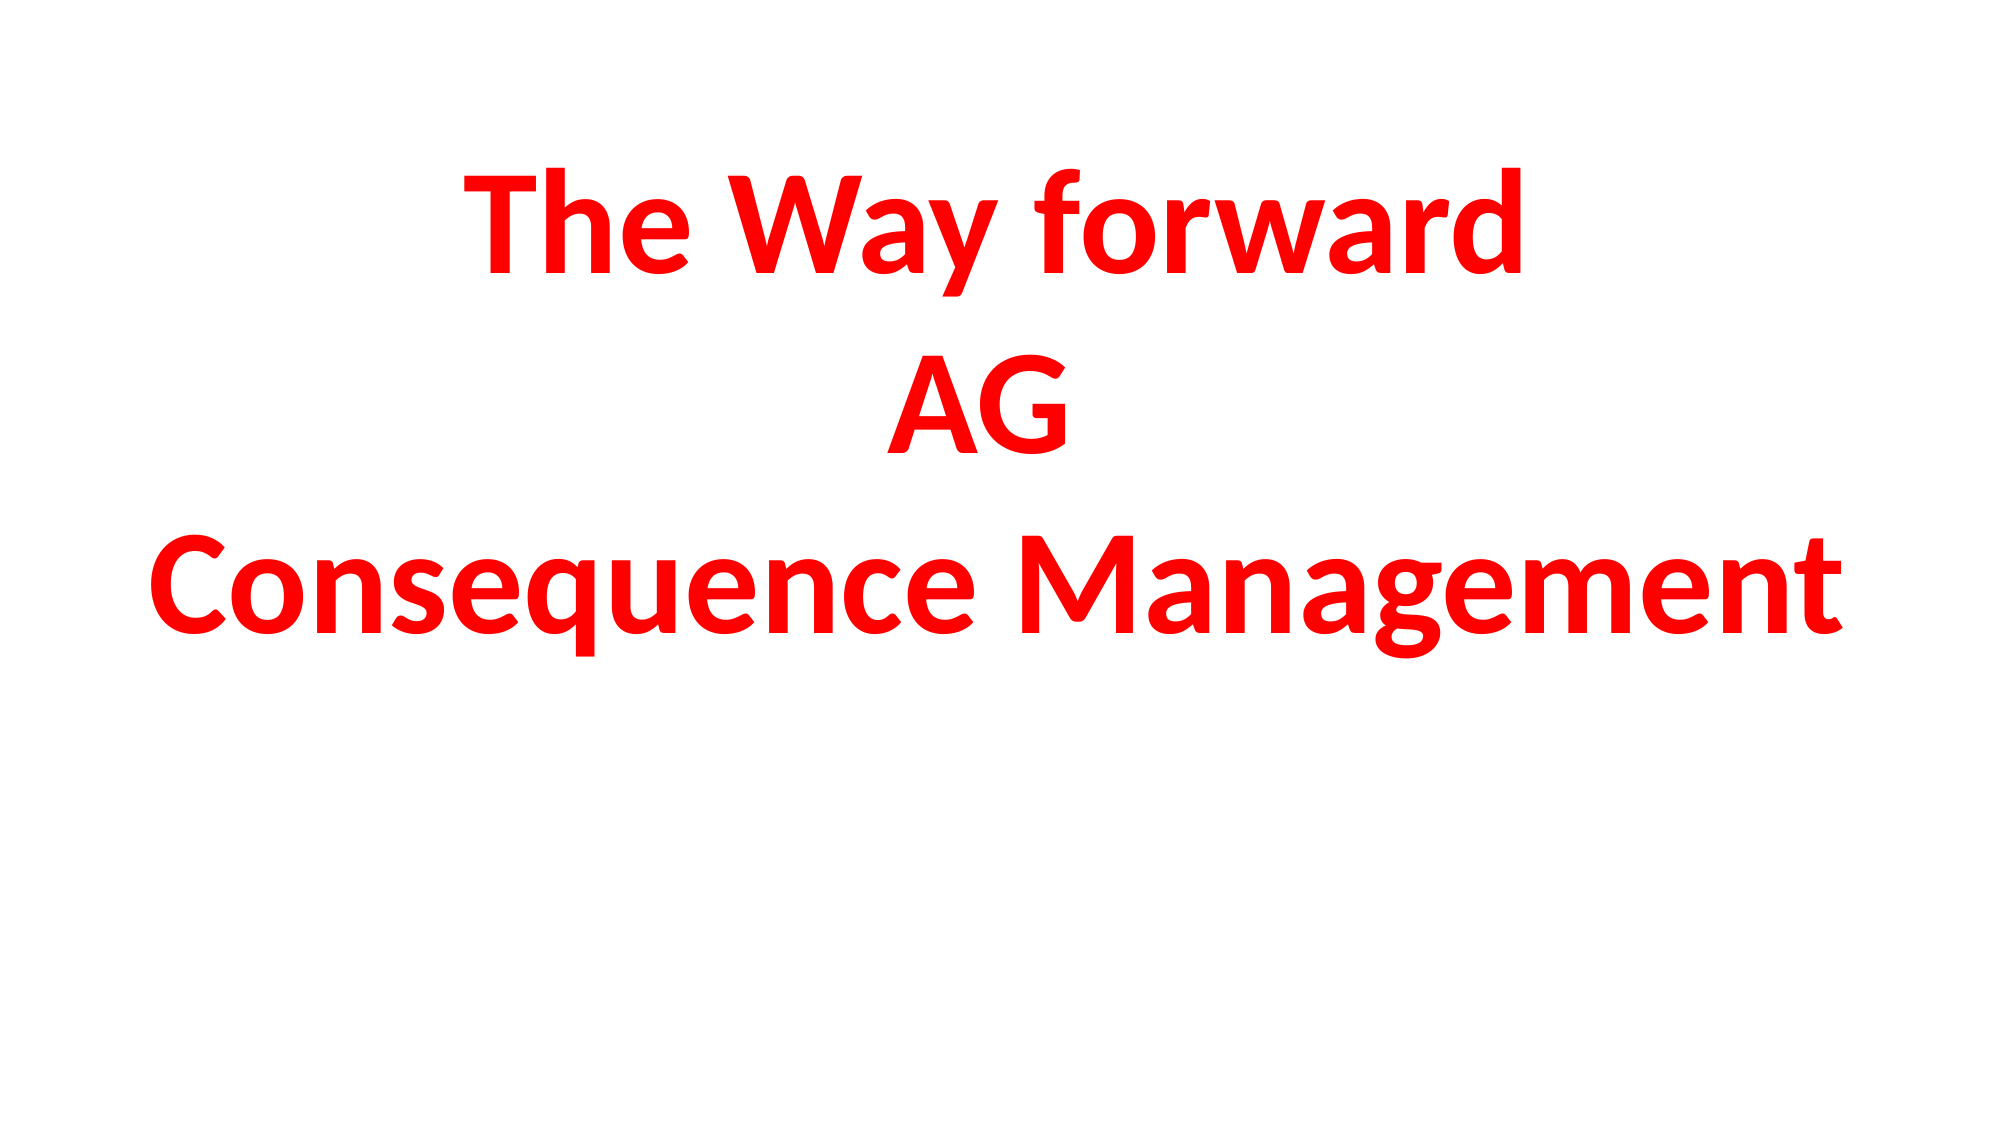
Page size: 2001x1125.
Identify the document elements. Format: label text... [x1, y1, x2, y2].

text_box The Way forward AG Consequence Management [49, 116, 1945, 671]
